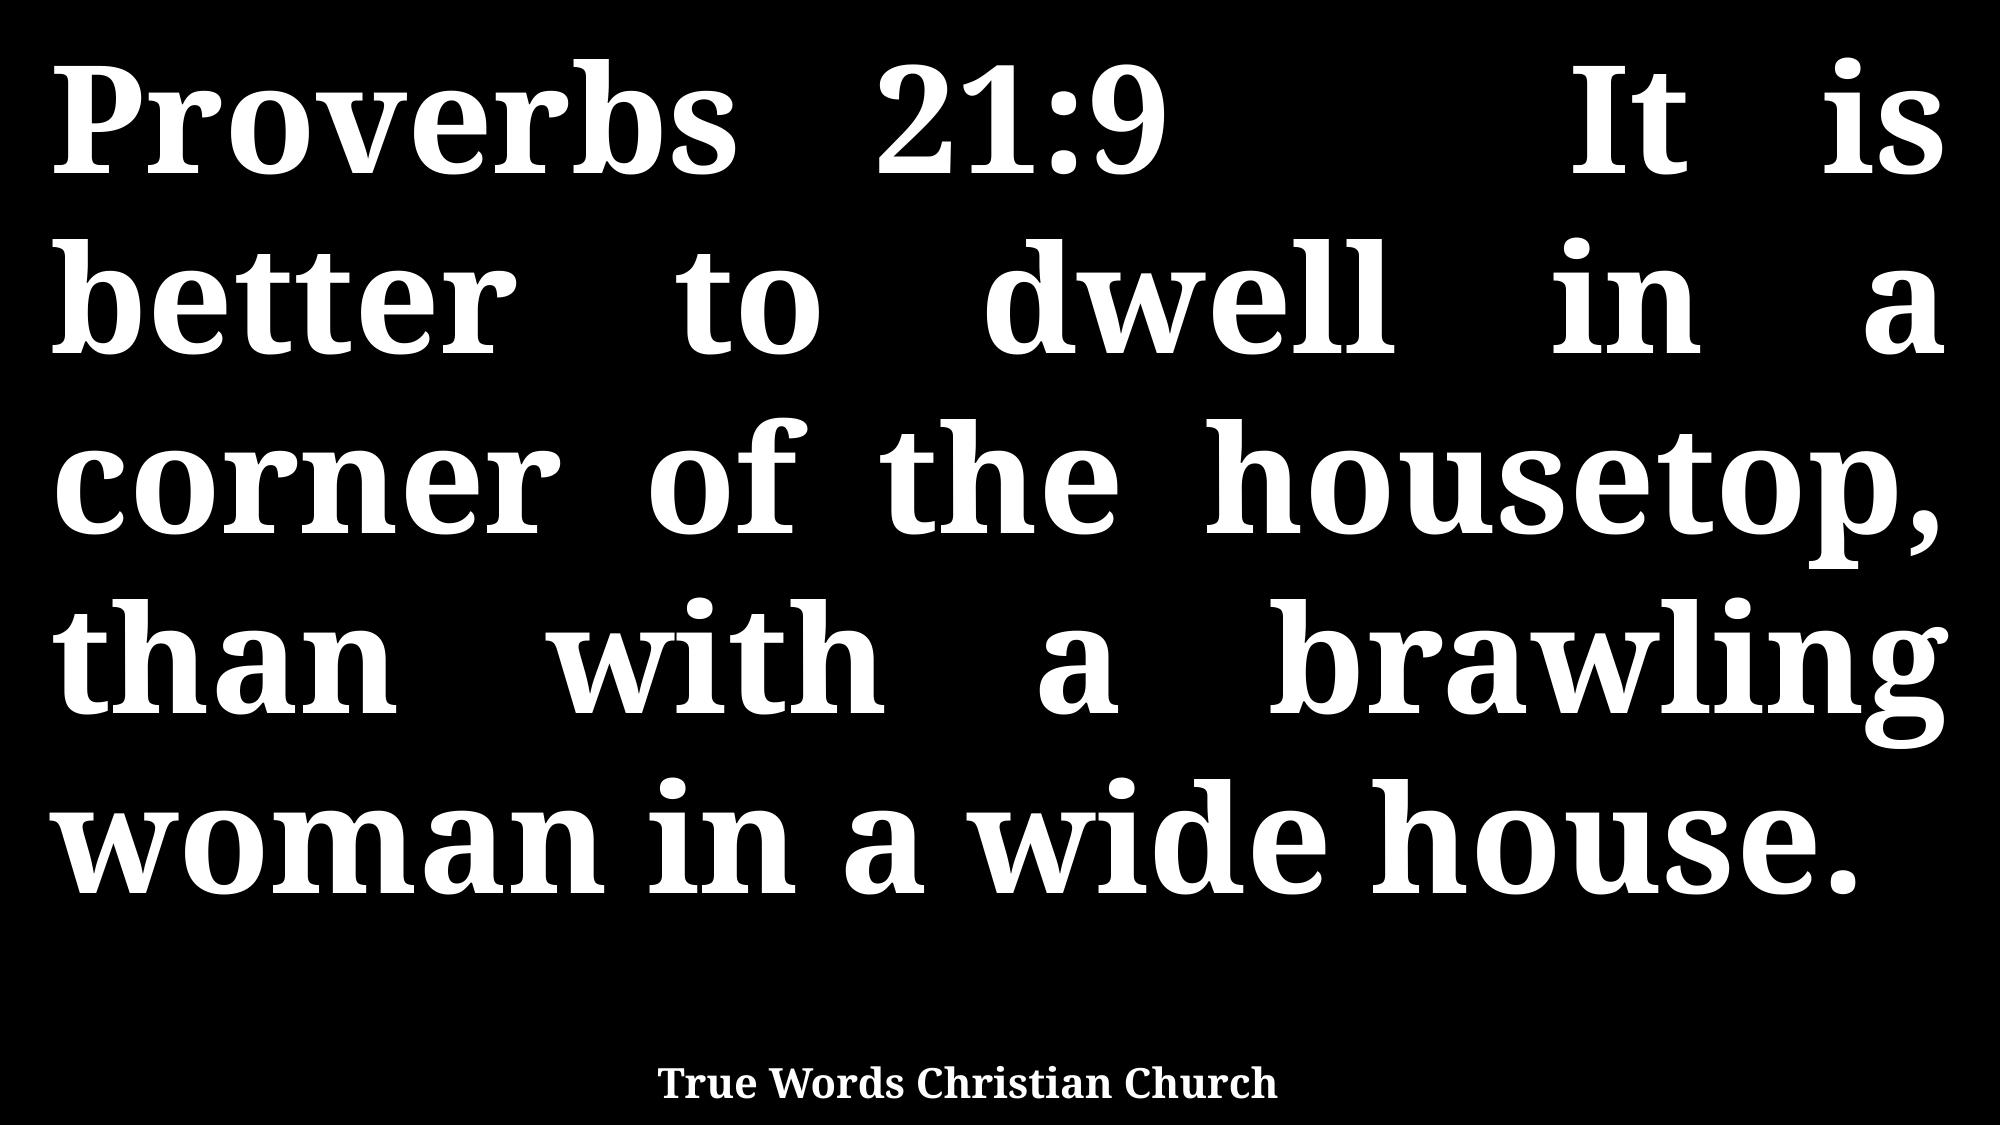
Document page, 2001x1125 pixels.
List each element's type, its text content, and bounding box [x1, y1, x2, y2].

text_box True Words Christian Church [642, 1049, 1294, 1114]
text_box Proverbs 21:9 It is better to dwell in a corner of the housetop, than with a brawling woman in a wide house. [35, 15, 1965, 931]
